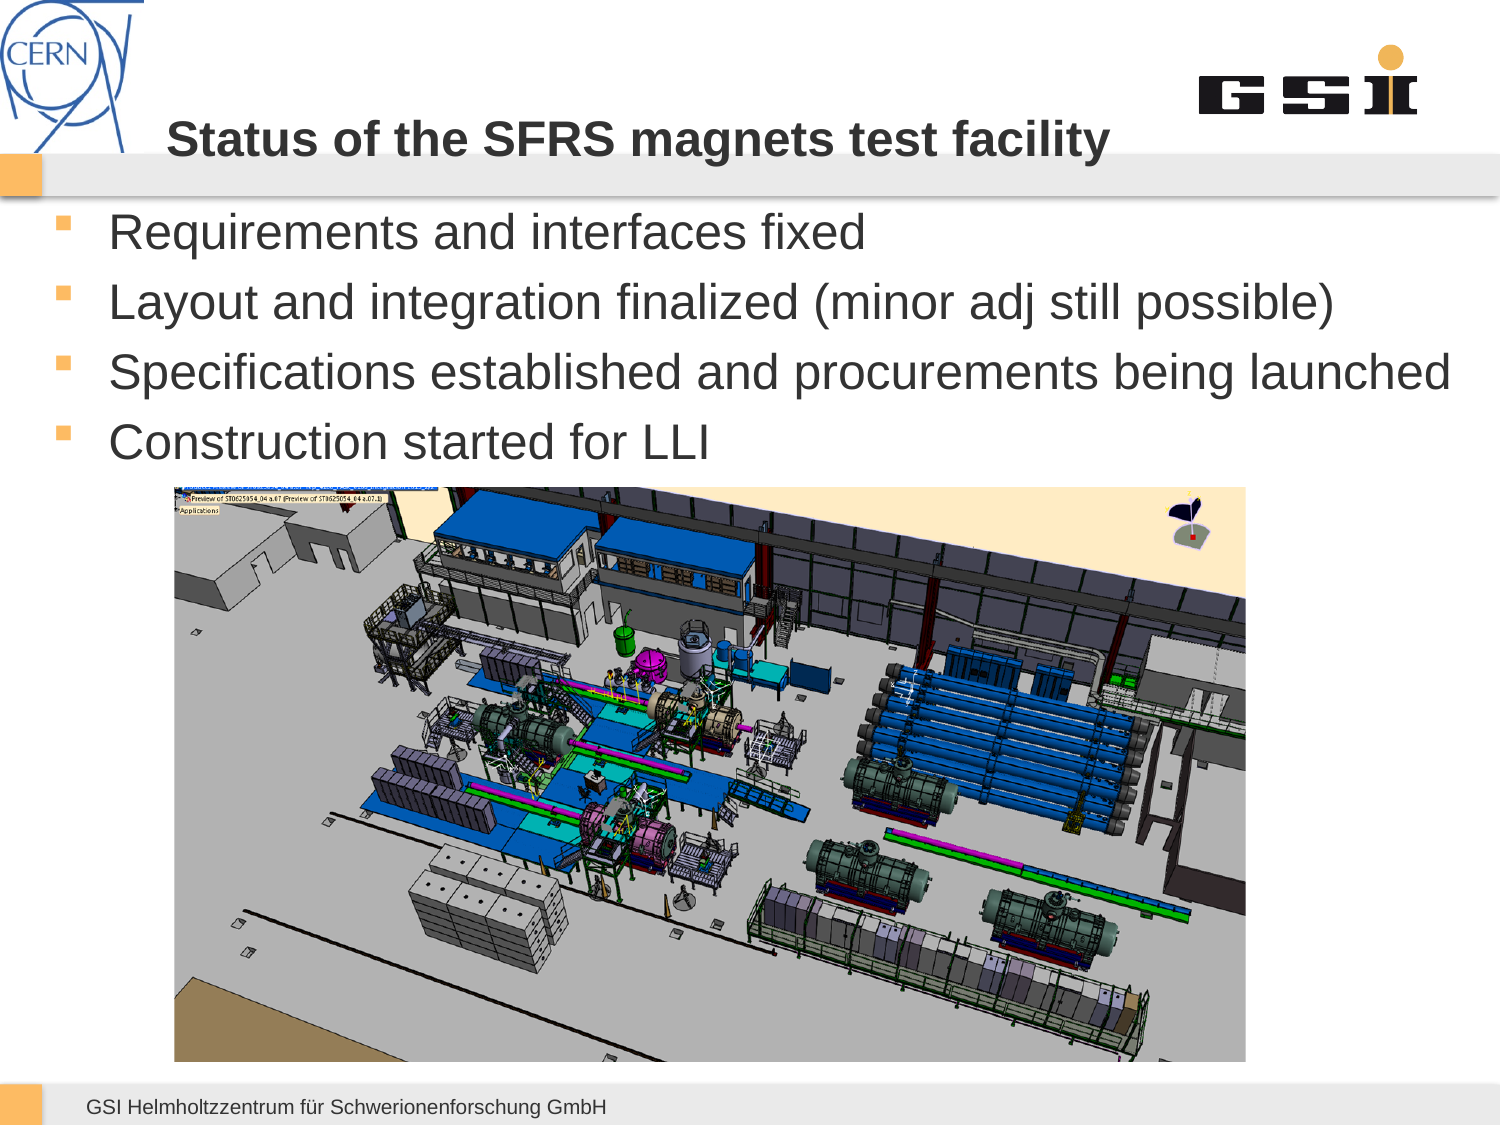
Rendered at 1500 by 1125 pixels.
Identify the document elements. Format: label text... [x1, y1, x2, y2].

title Status of the SFRS magnets test facility [151, 44, 1176, 174]
picture [174, 486, 1246, 1062]
picture [1197, 42, 1419, 117]
list Requirements and interfaces fixed Layout and integration finalized (minor adj still possible) Specifications established and procurements being launched Construction started for LLI [37, 192, 1500, 503]
picture [0, 0, 145, 153]
